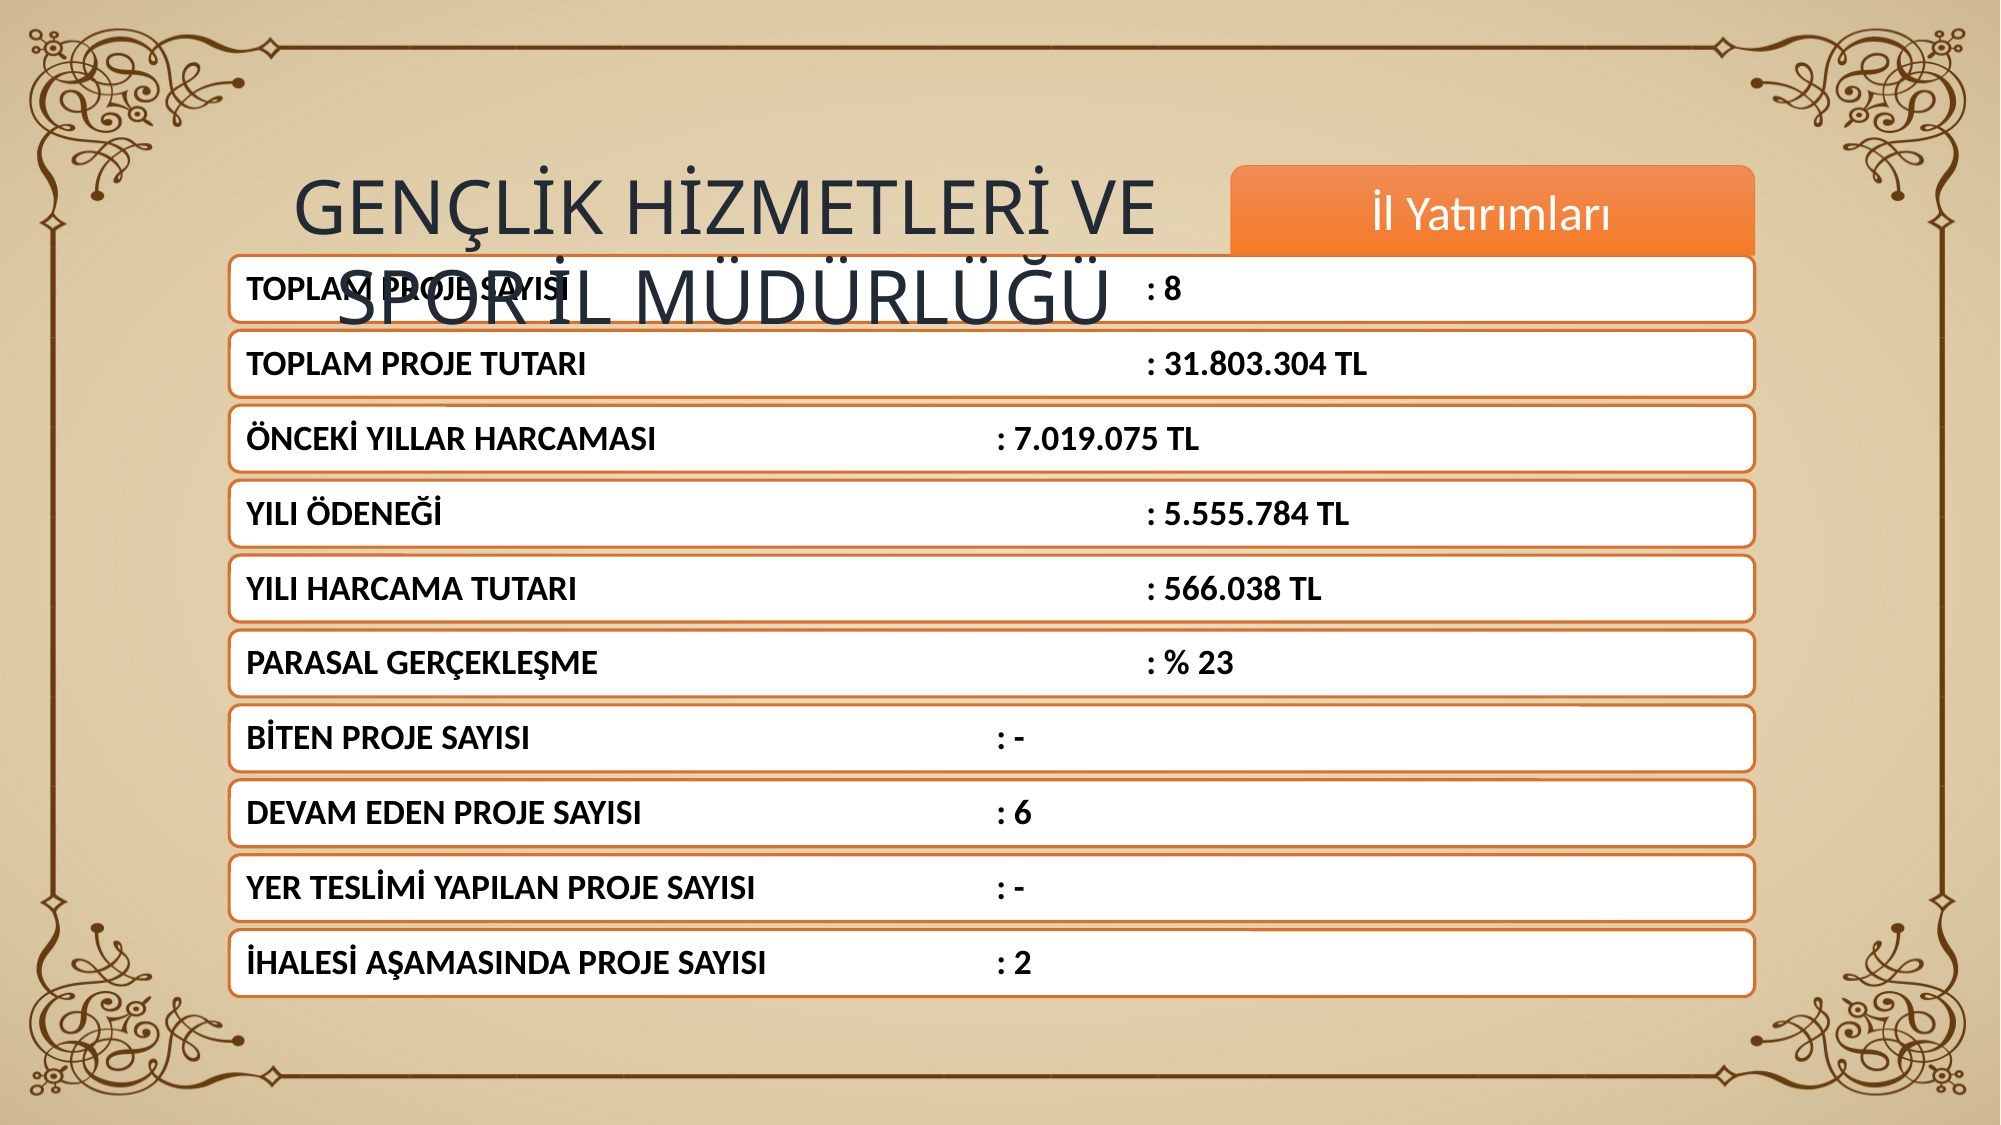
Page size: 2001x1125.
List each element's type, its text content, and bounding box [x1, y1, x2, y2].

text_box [1221, 165, 1763, 255]
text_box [229, 239, 1755, 1013]
text_box GENÇLİK HİZMETLERİ VE SPOR İL MÜDÜRLÜĞÜ [180, 151, 1270, 347]
picture [0, 0, 2001, 1125]
